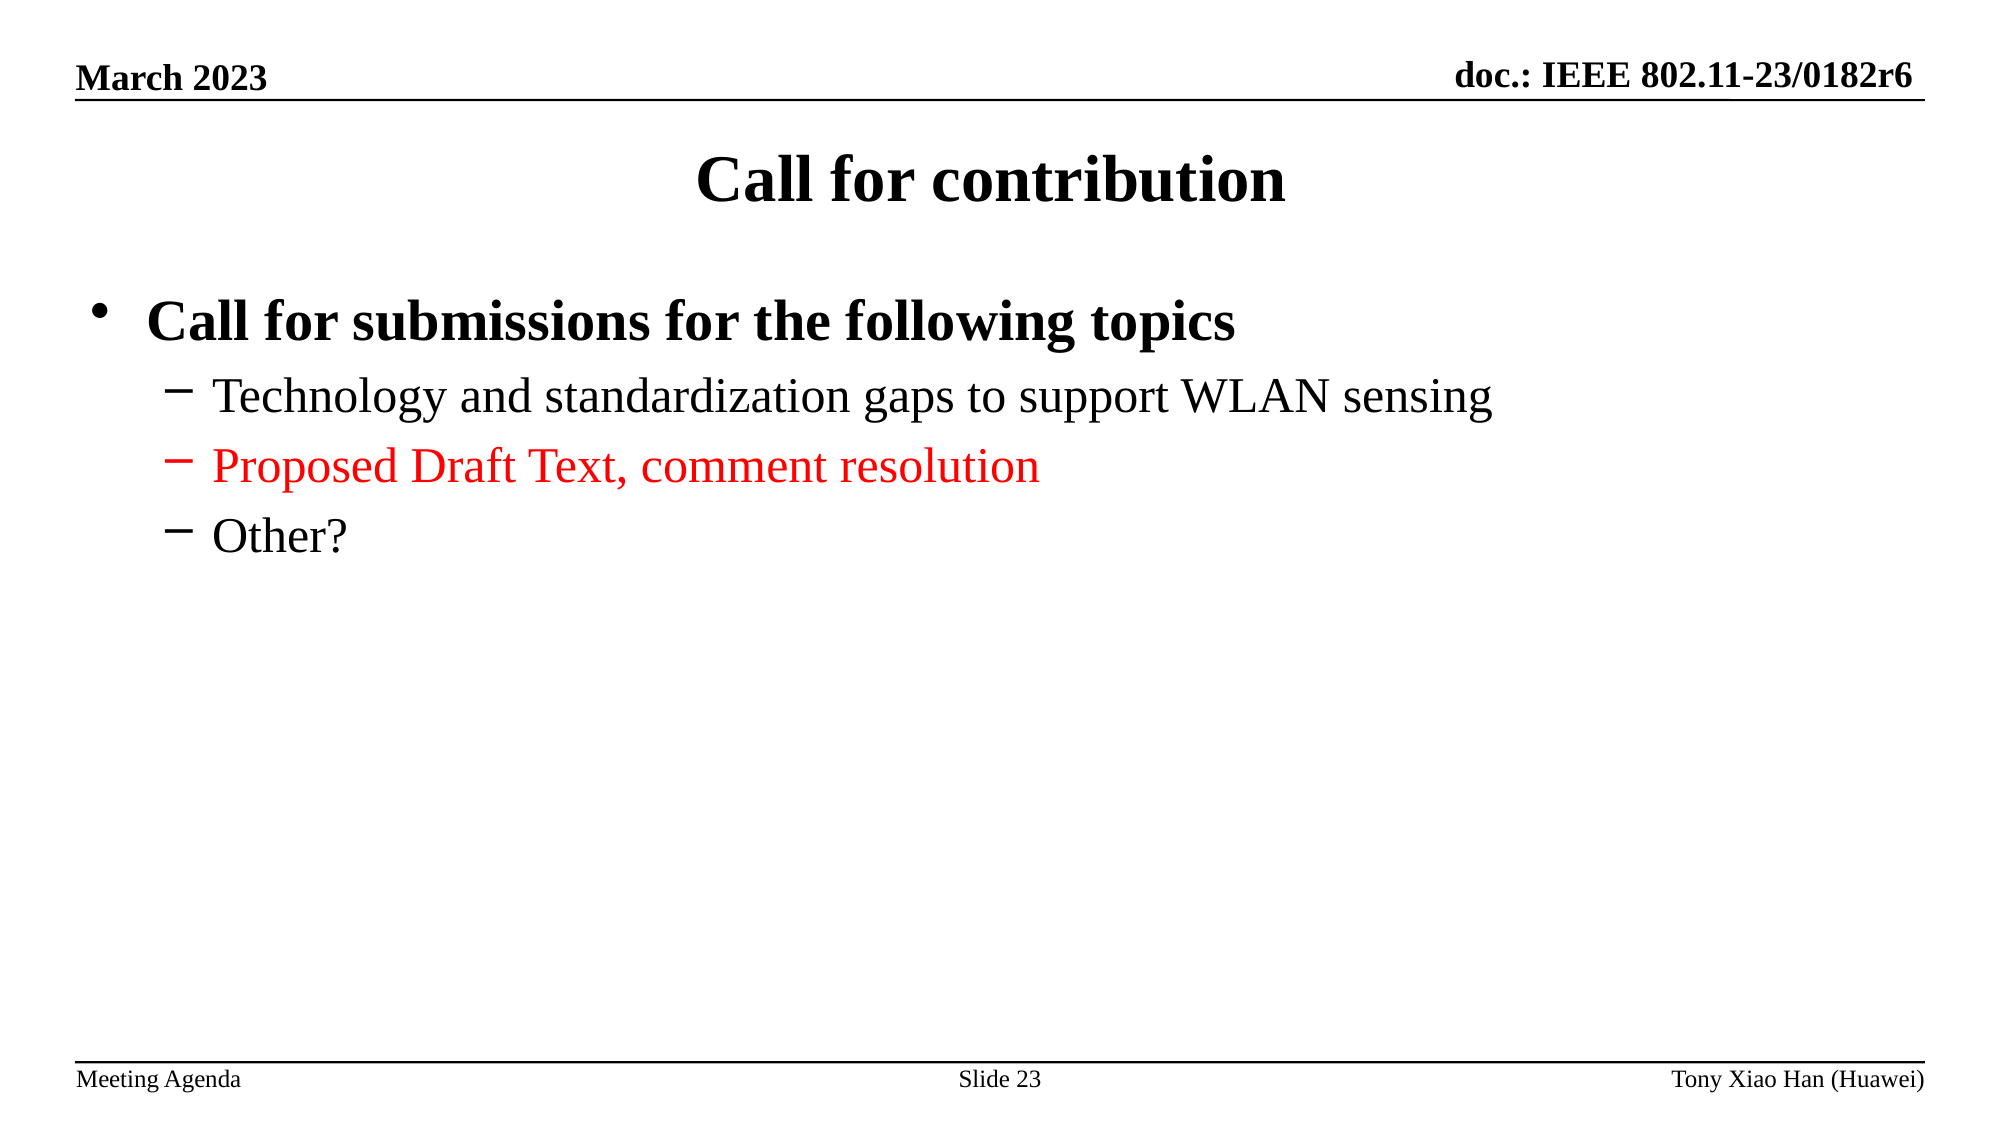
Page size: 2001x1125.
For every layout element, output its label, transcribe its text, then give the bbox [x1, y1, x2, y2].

text_box Call for submissions for the following topics Technology and standardization gaps to support WLAN sensing Proposed Draft Text, comment resolution Other? [75, 275, 1925, 1050]
text_box Call for contribution [362, 87, 1638, 263]
